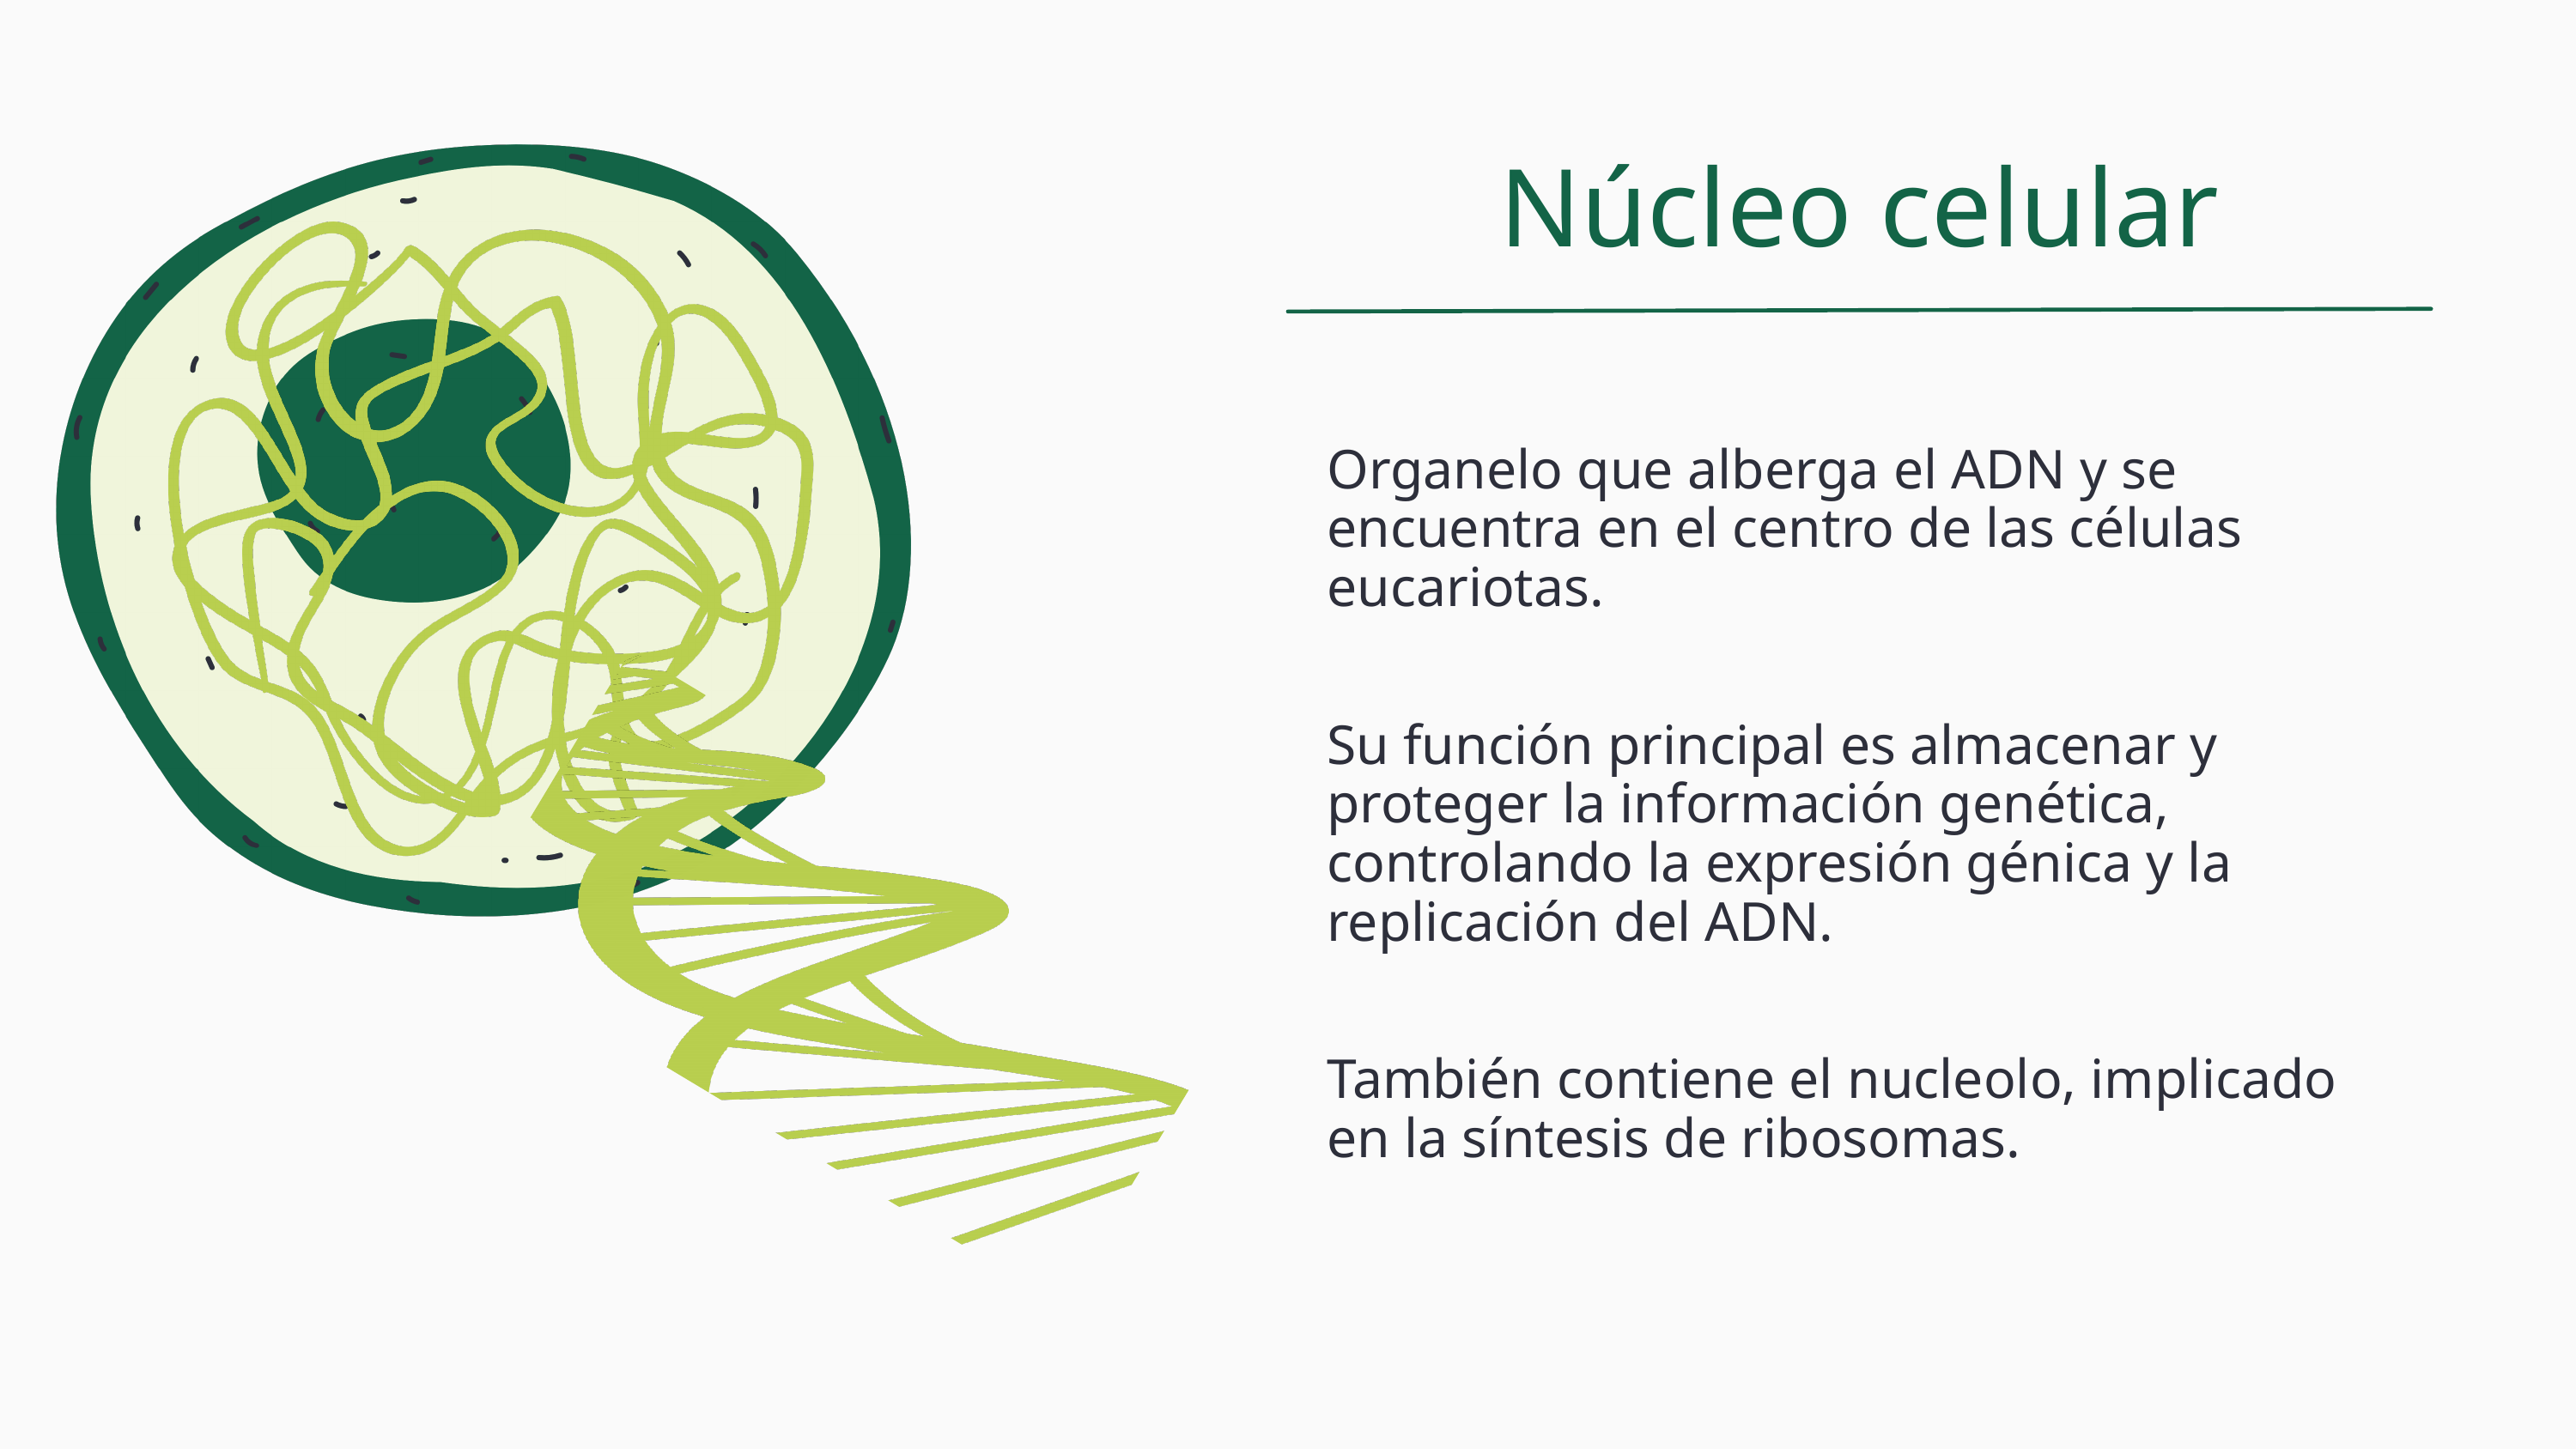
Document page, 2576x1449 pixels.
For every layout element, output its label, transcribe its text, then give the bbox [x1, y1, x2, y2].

text_box Organelo que alberga el ADN y se encuentra en el centro de las células eucariotas. [1327, 440, 2392, 618]
text_box [456, 650, 1236, 1304]
text_box Su función principal es almacenar y proteger la información genética, controlando la expresión génica y la replicación del ADN. [1327, 715, 2392, 952]
text_box Núcleo celular [1288, 128, 2432, 269]
text_box [52, 144, 932, 925]
text_box También contiene el nucleolo, implicado en la síntesis de ribosomas. [1327, 1050, 2392, 1168]
text_box [167, 220, 817, 861]
